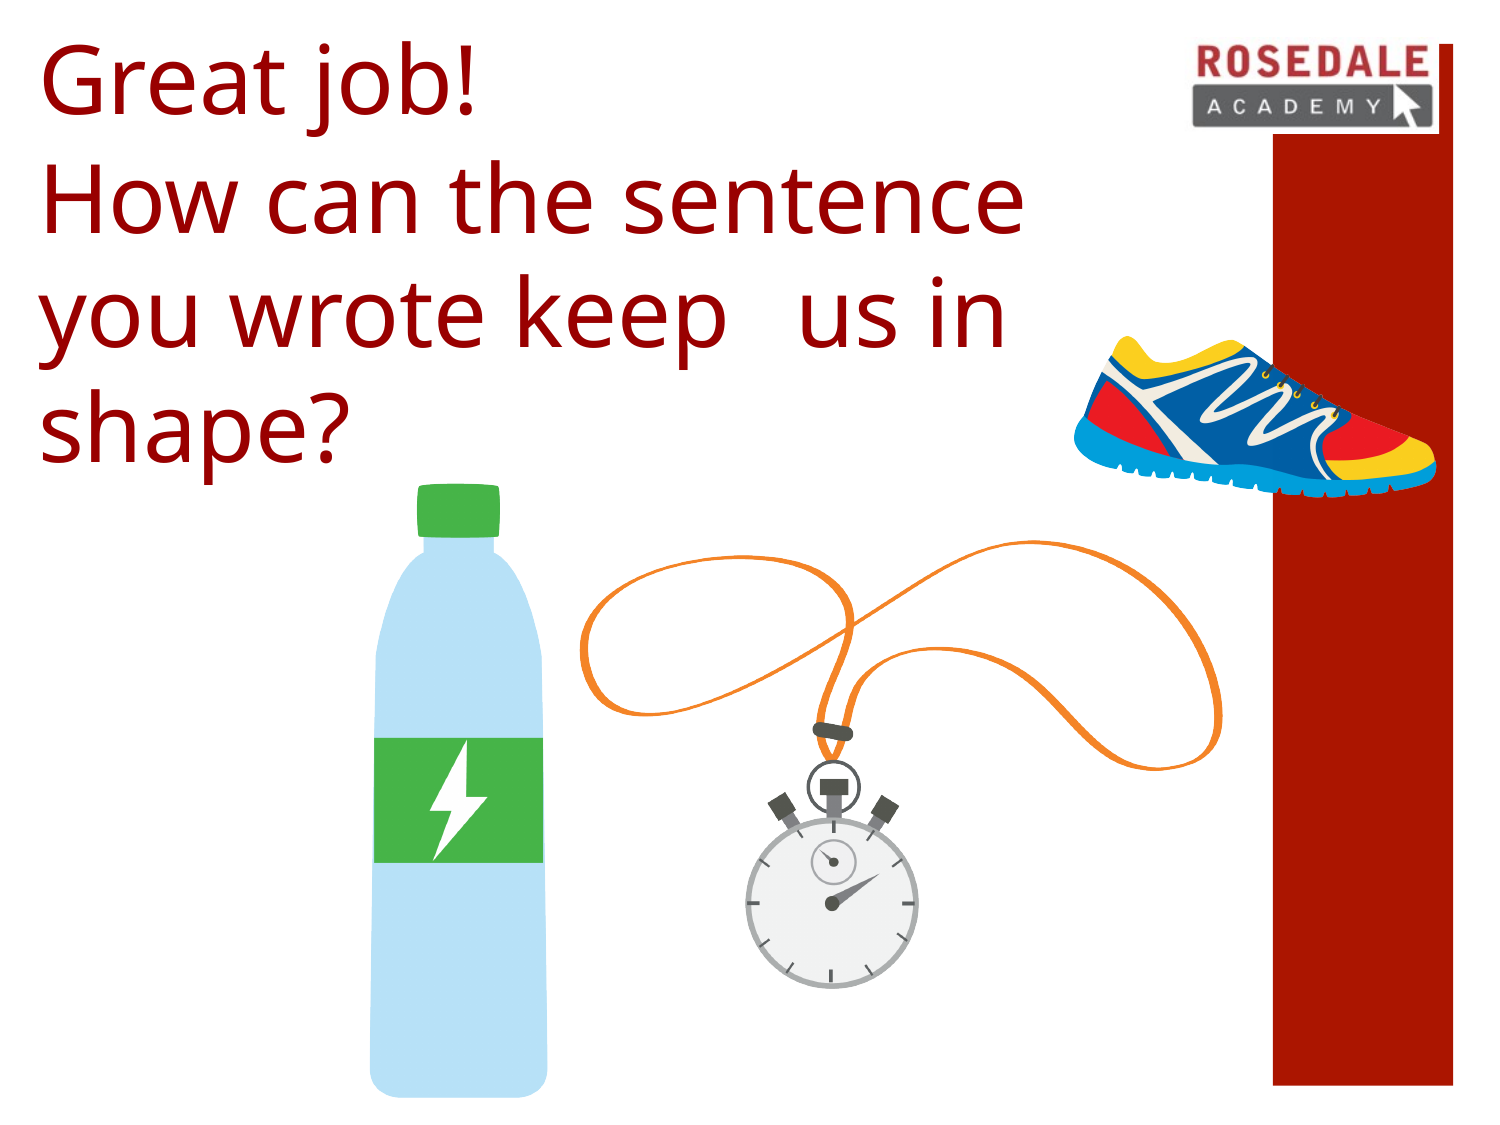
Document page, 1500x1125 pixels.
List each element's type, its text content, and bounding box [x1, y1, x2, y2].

text_box [579, 540, 1223, 989]
text_box [1072, 332, 1438, 501]
text_box Great job! How can the sentence you wrote keep us in shape? [36, 16, 1103, 482]
text_box [363, 474, 554, 1107]
text_box [1272, 43, 1454, 1086]
text_box [1184, 37, 1440, 135]
